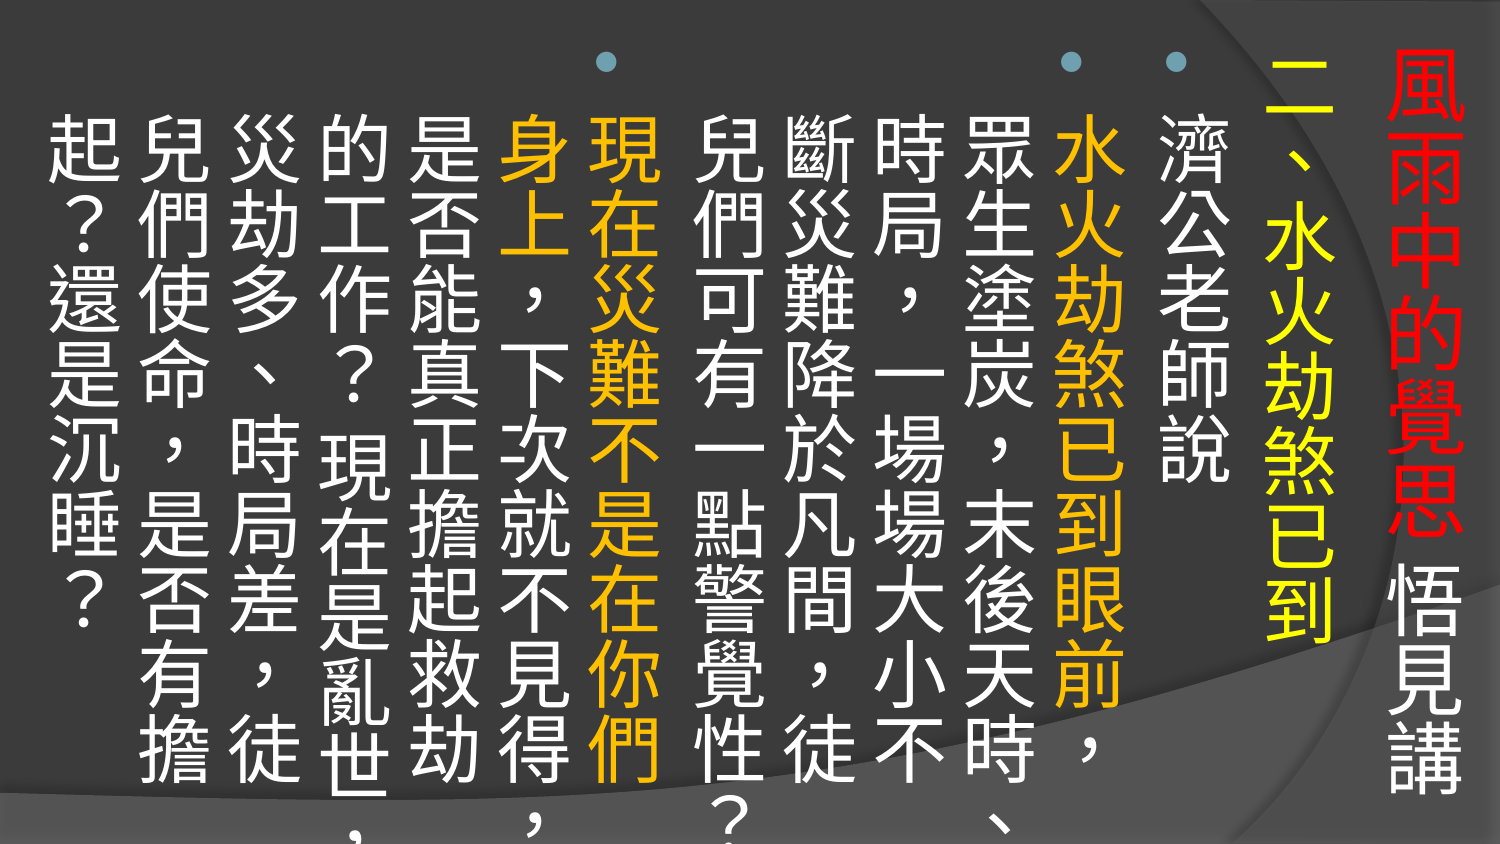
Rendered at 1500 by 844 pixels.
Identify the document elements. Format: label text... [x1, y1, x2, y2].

title 風雨中的覺思 悟見講 [1364, 21, 1483, 820]
list 二、水火劫煞已到 濟公老師說 水火劫煞已到眼前，眾生塗炭，末後天時、時局，一場場大小不斷災難降於凡間，徒兒們可有一點警覺性？ 現在災難不是在你們身上，下次就不見得，是否能真正擔起救劫的工作？ 現在是亂世，災劫多、時局差，徒兒們使命，是否有擔起？還是沉睡？ [29, 27, 1365, 820]
